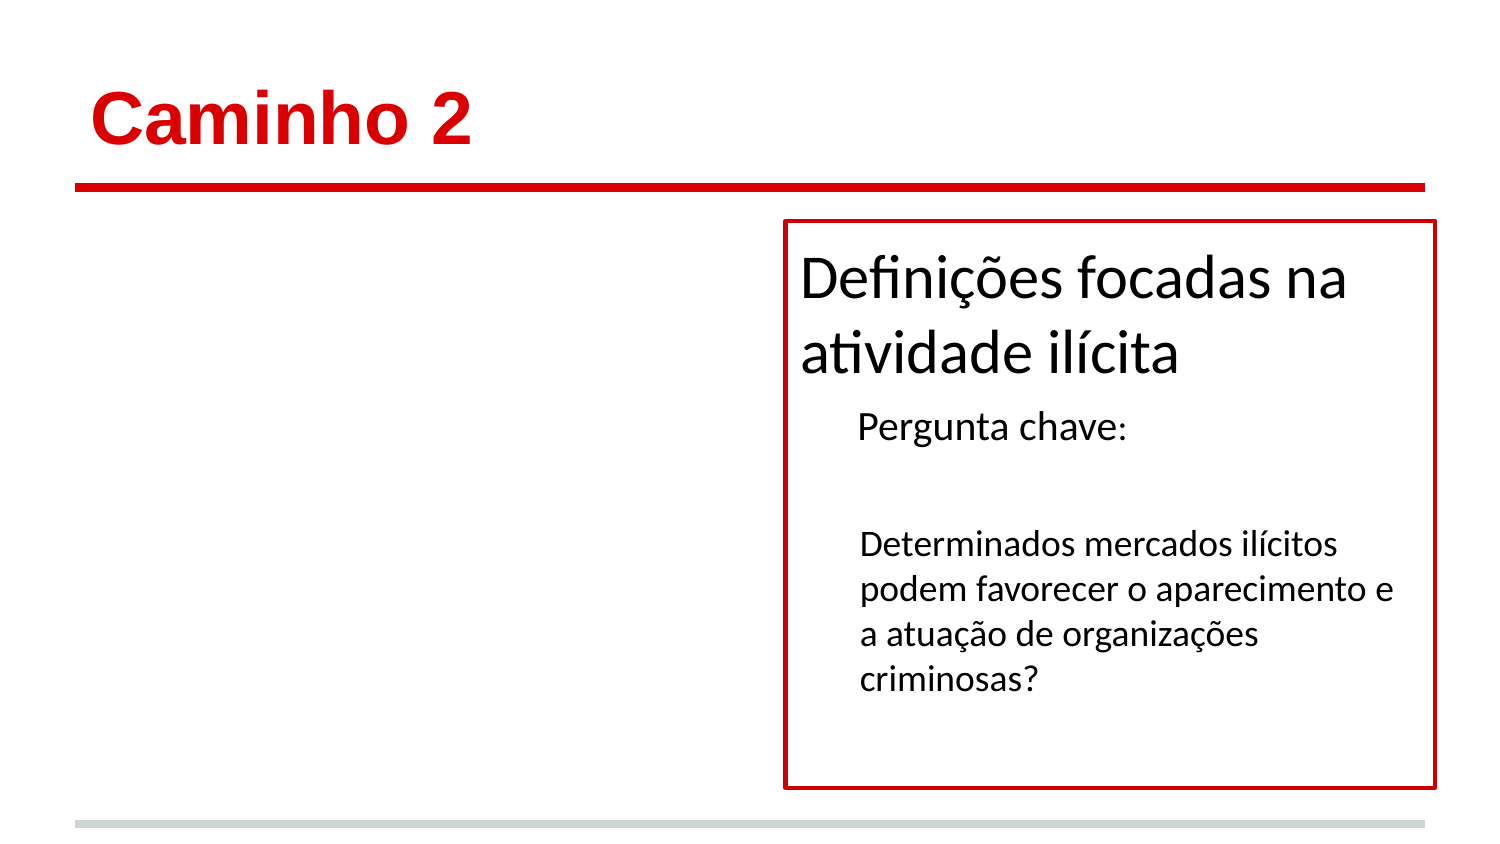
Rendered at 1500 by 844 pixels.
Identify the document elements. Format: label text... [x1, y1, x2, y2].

list Definições focadas na atividade ilícita Pergunta chave: Determinados mercados ilícitos podem favorecer o aparecimento e a atuação de organizações criminosas? [783, 219, 1437, 790]
title Caminho 2 [75, 33, 1425, 175]
